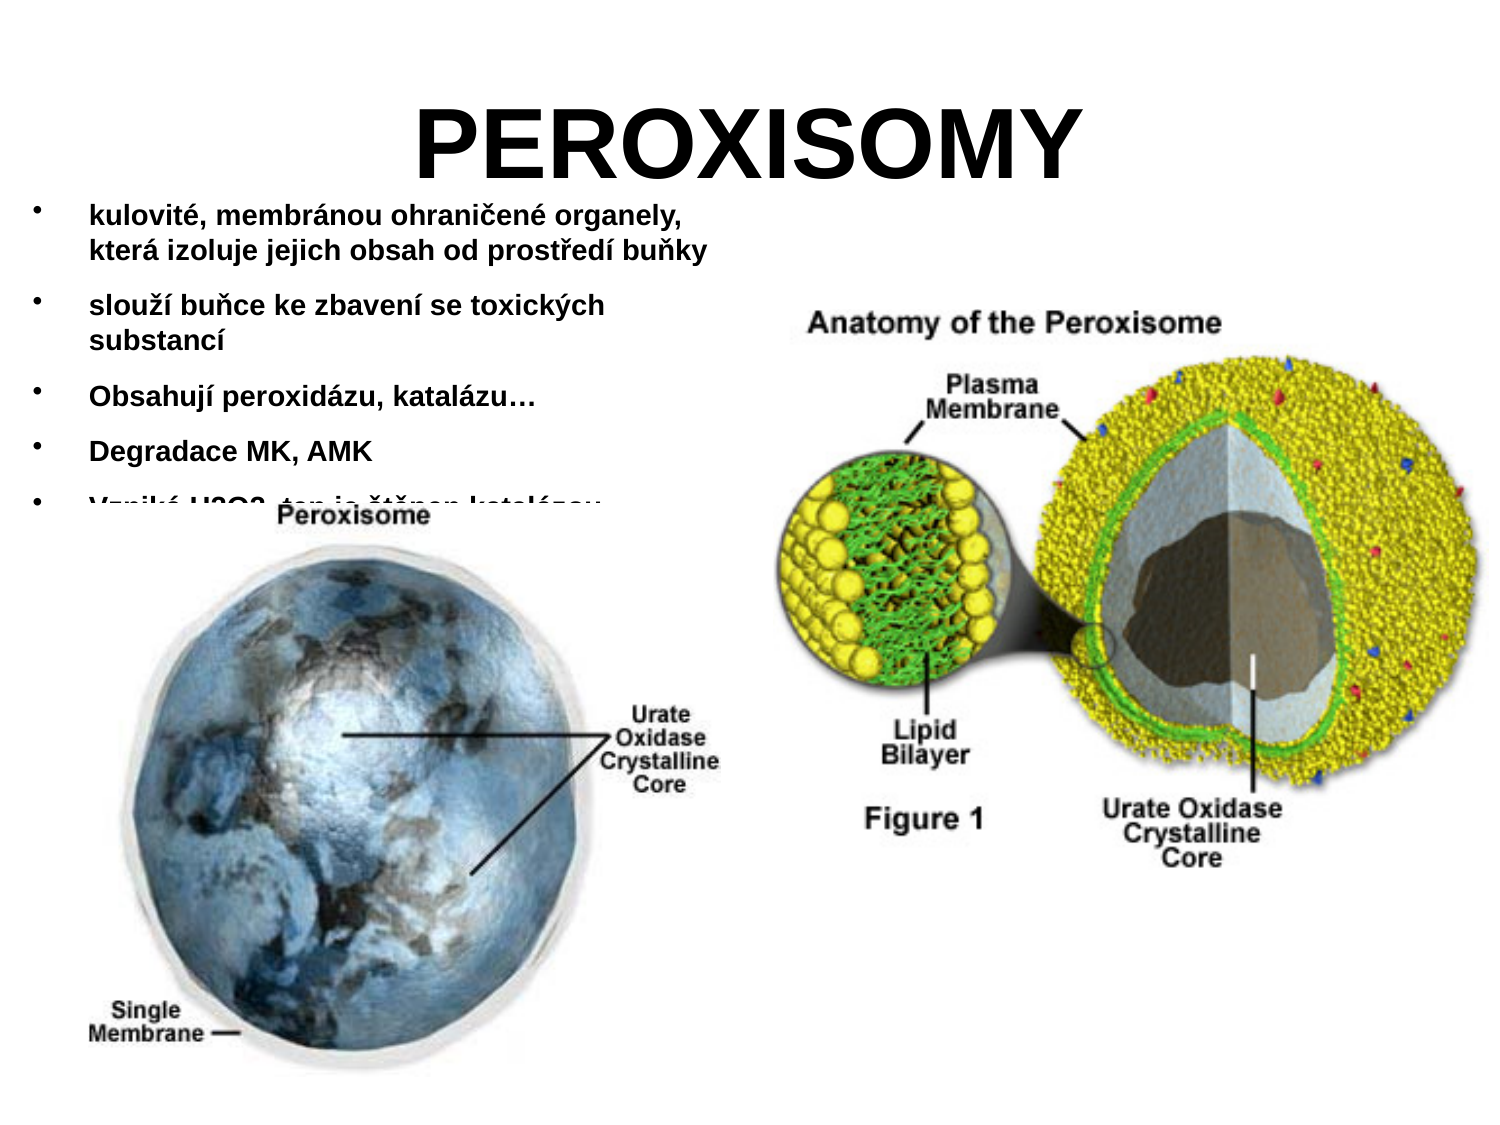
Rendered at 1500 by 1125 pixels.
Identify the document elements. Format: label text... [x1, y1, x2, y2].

list kulovité, membránou ohraničené organely, která izoluje jejich obsah od prostředí buňky slouží buňce ke zbavení se toxických substancí Obsahují peroxidázu, katalázu… Degradace MK, AMK Vzniká H2O2, ten je štěpen katalázou [17, 188, 762, 466]
picture [773, 309, 1489, 870]
picture [88, 503, 721, 1078]
title PEROXISOMY [75, 45, 1425, 233]
